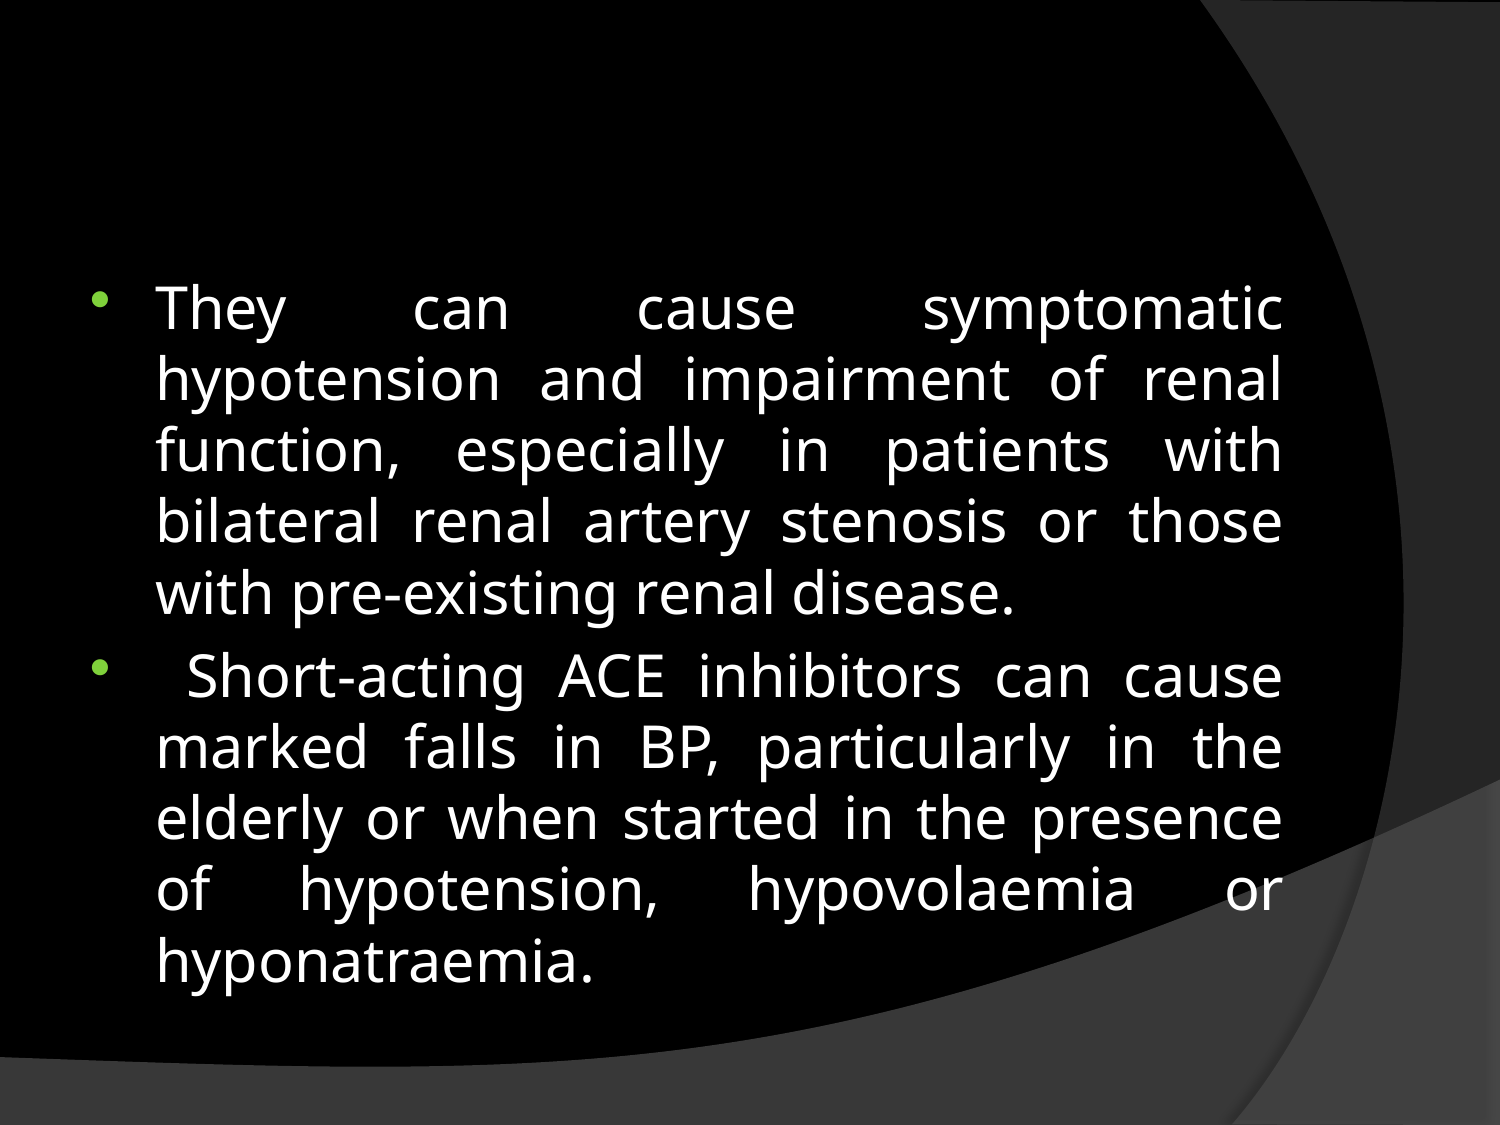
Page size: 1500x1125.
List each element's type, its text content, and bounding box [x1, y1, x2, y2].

list They can cause symptomatic hypotension and impairment of renal function, especially in patients with bilateral renal artery stenosis or those with pre-existing renal disease. Short-acting ACE inhibitors can cause marked falls in BP, particularly in the elderly or when started in the presence of hypotension, hypovolaemia or hyponatraemia. [75, 262, 1300, 1005]
